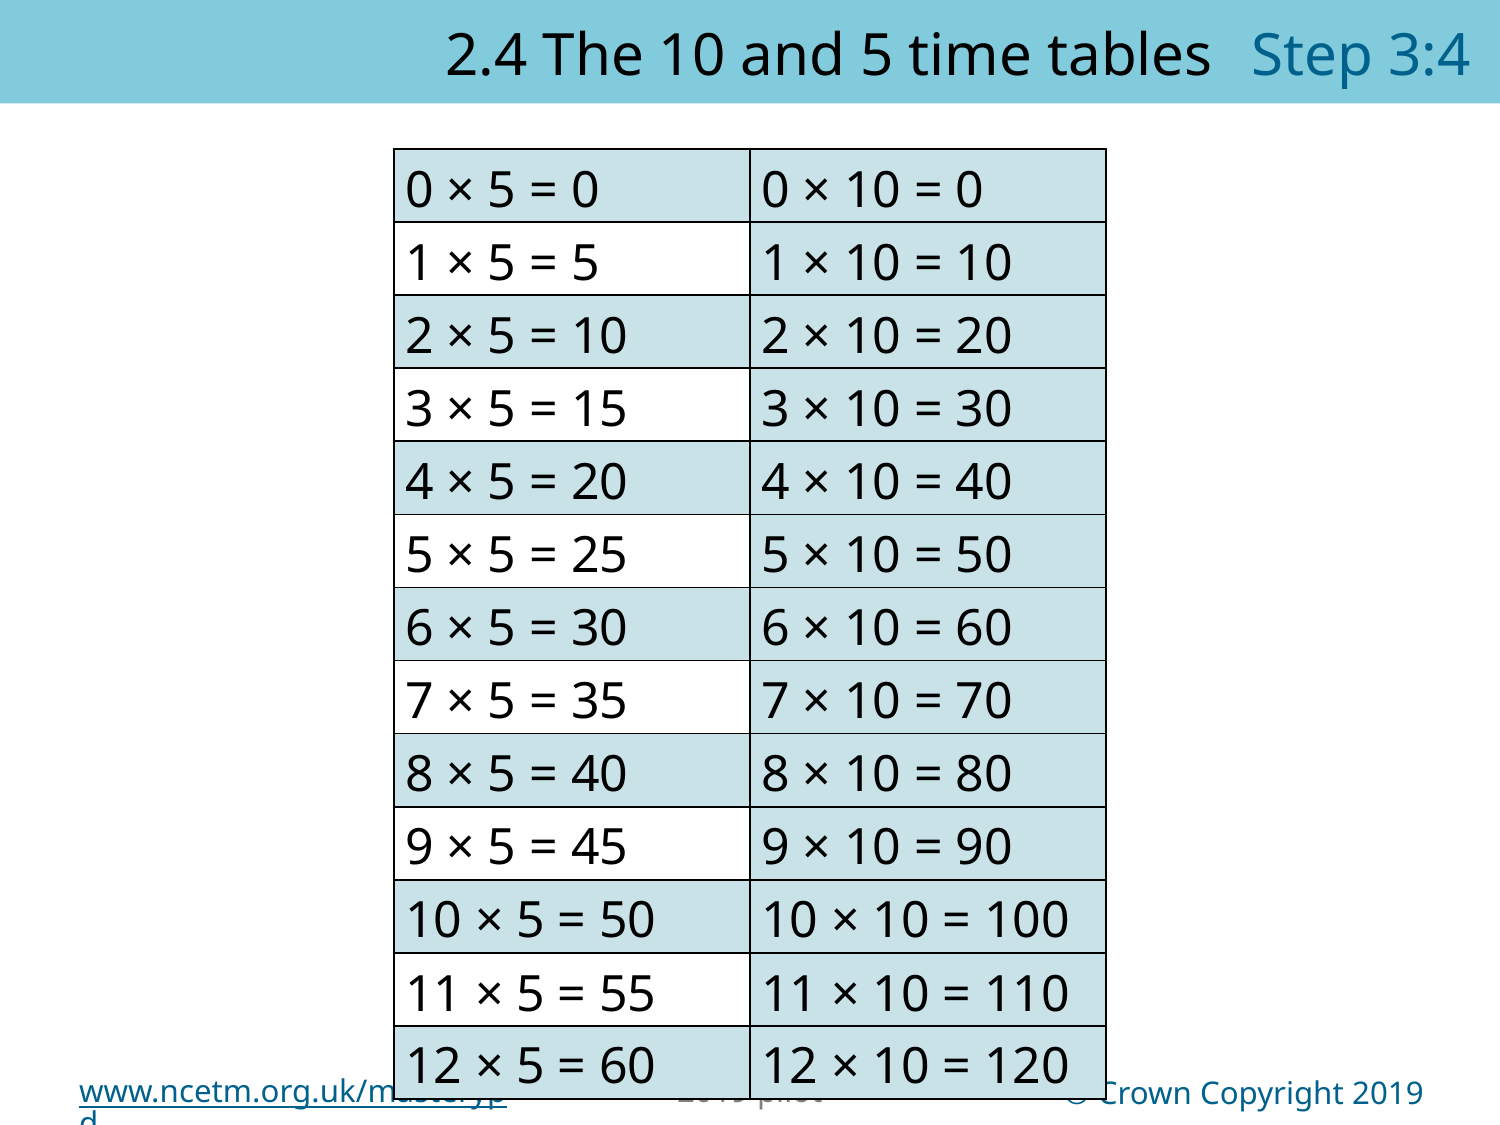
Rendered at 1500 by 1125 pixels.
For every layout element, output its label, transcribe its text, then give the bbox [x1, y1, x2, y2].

table_cell 2 × 10 = 20 [751, 296, 1105, 367]
table_cell 11 × 10 = 110 [751, 954, 1105, 1025]
list 2.4 The 10 and 5 time tables Step 3:4 [0, 0, 1500, 104]
table_header 0 × 10 = 0 [751, 150, 1105, 221]
table_cell 2 × 5 = 10 [395, 296, 749, 367]
table_cell 6 × 5 = 30 [395, 588, 749, 660]
table_cell 6 × 10 = 60 [751, 588, 1105, 660]
table_cell 4 × 5 = 20 [395, 442, 749, 514]
table_cell 8 × 5 = 40 [395, 734, 749, 806]
table_cell 9 × 10 = 90 [751, 808, 1105, 879]
table_cell 7 × 5 = 35 [395, 661, 749, 733]
table_cell 1 × 5 = 5 [395, 223, 749, 294]
table_cell 12 × 10 = 120 [751, 1027, 1105, 1098]
table_cell 10 × 5 = 50 [395, 881, 749, 952]
table_cell 3 × 10 = 30 [751, 369, 1105, 440]
table_cell 12 × 5 = 60 [395, 1027, 749, 1098]
table_cell 3 × 5 = 15 [395, 369, 749, 440]
table_cell 4 × 10 = 40 [751, 442, 1105, 514]
table_header 0 × 5 = 0 [395, 150, 749, 221]
table_cell 5 × 10 = 50 [751, 515, 1105, 587]
table_cell 7 × 10 = 70 [751, 661, 1105, 733]
table_cell 11 × 5 = 55 [395, 954, 749, 1025]
table_cell 5 × 5 = 25 [395, 515, 749, 587]
table_cell 8 × 10 = 80 [751, 734, 1105, 806]
table_cell 1 × 10 = 10 [751, 223, 1105, 294]
table_cell 10 × 10 = 100 [751, 881, 1105, 952]
table_cell 9 × 5 = 45 [395, 808, 749, 879]
